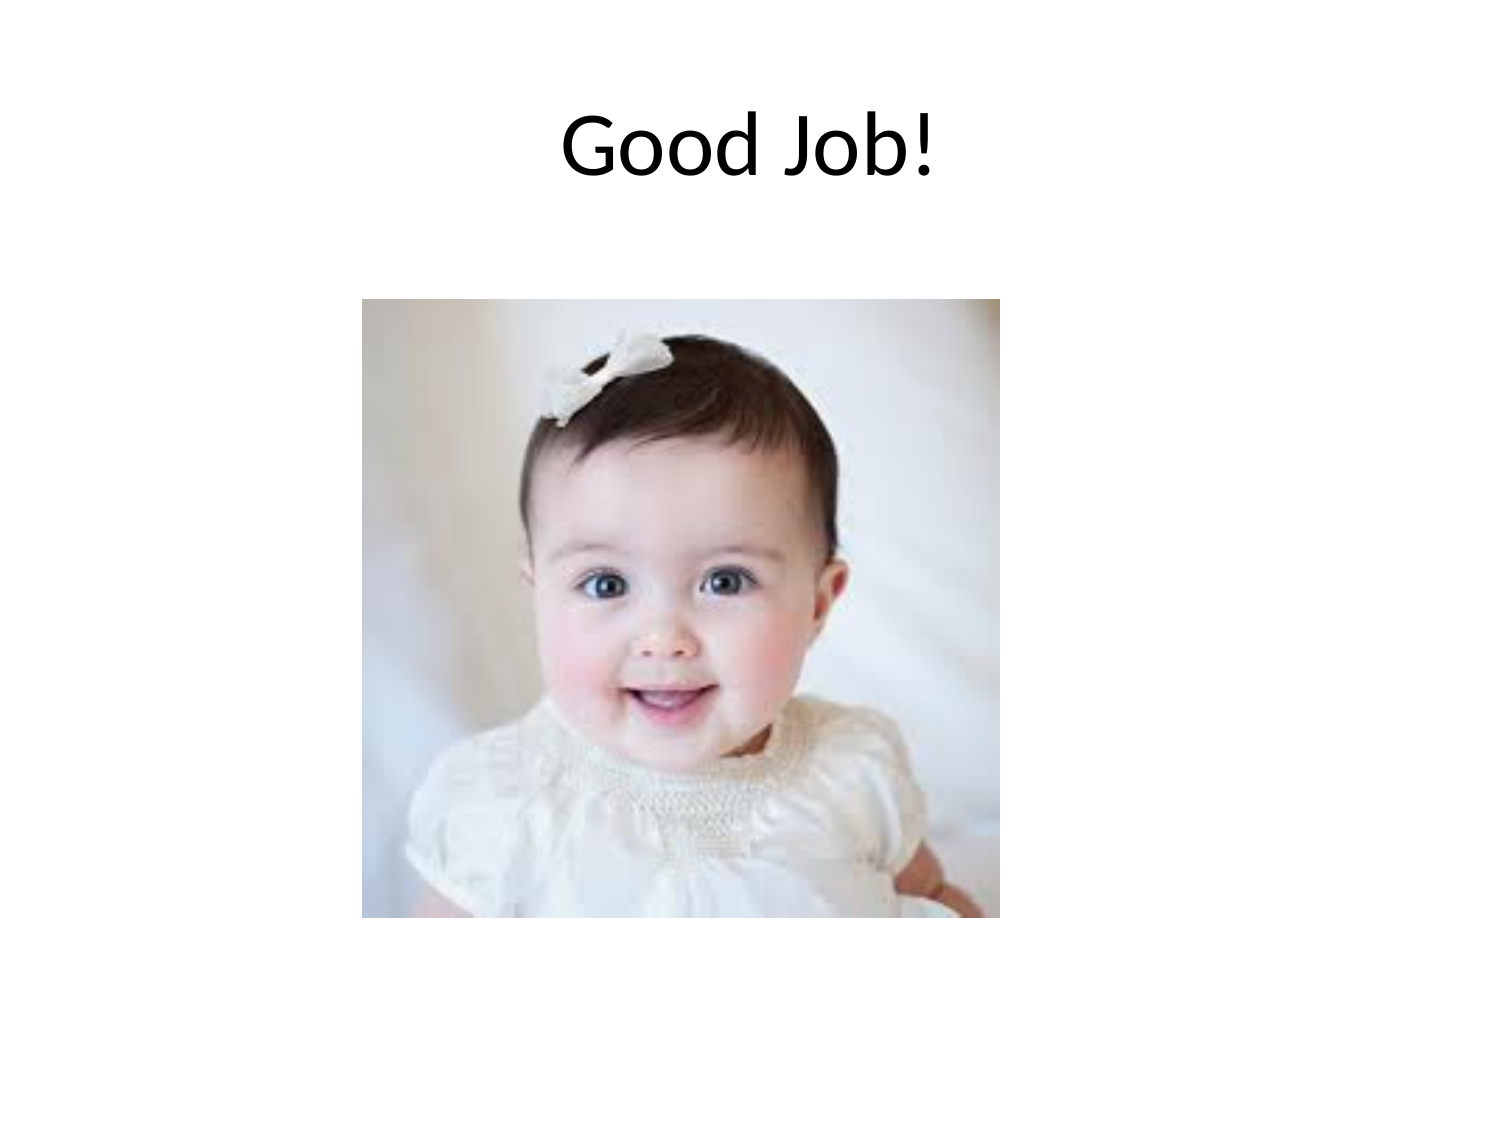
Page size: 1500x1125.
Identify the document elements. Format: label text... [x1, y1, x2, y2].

title Good Job! [75, 45, 1425, 233]
picture [362, 299, 1001, 919]
